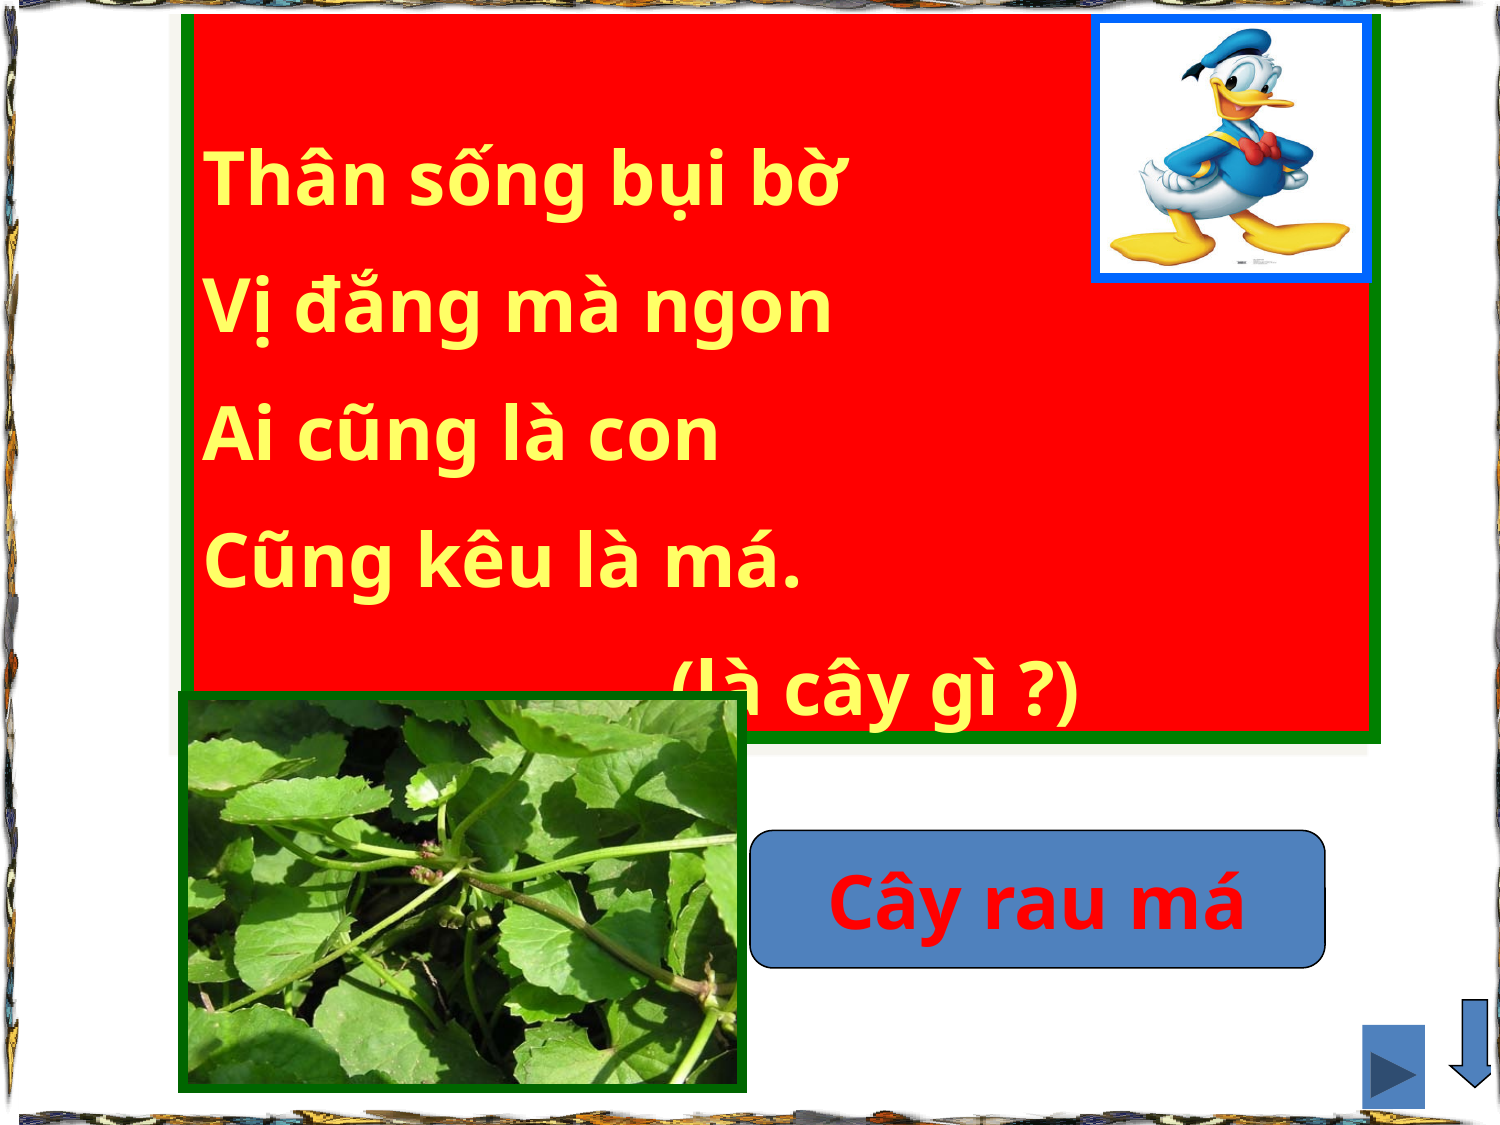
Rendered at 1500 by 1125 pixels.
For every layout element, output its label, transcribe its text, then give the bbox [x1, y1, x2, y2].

text_box Cây rau má [750, 830, 1326, 968]
picture [0, 0, 1500, 1125]
text_box [1449, 999, 1486, 1088]
text_box [1362, 1024, 1425, 1107]
text_box Thân sống bụi bờ Vị đắng mà ngon Ai cũng là con Cũng kêu là má. (là cây gì ?) [187, 21, 1375, 738]
